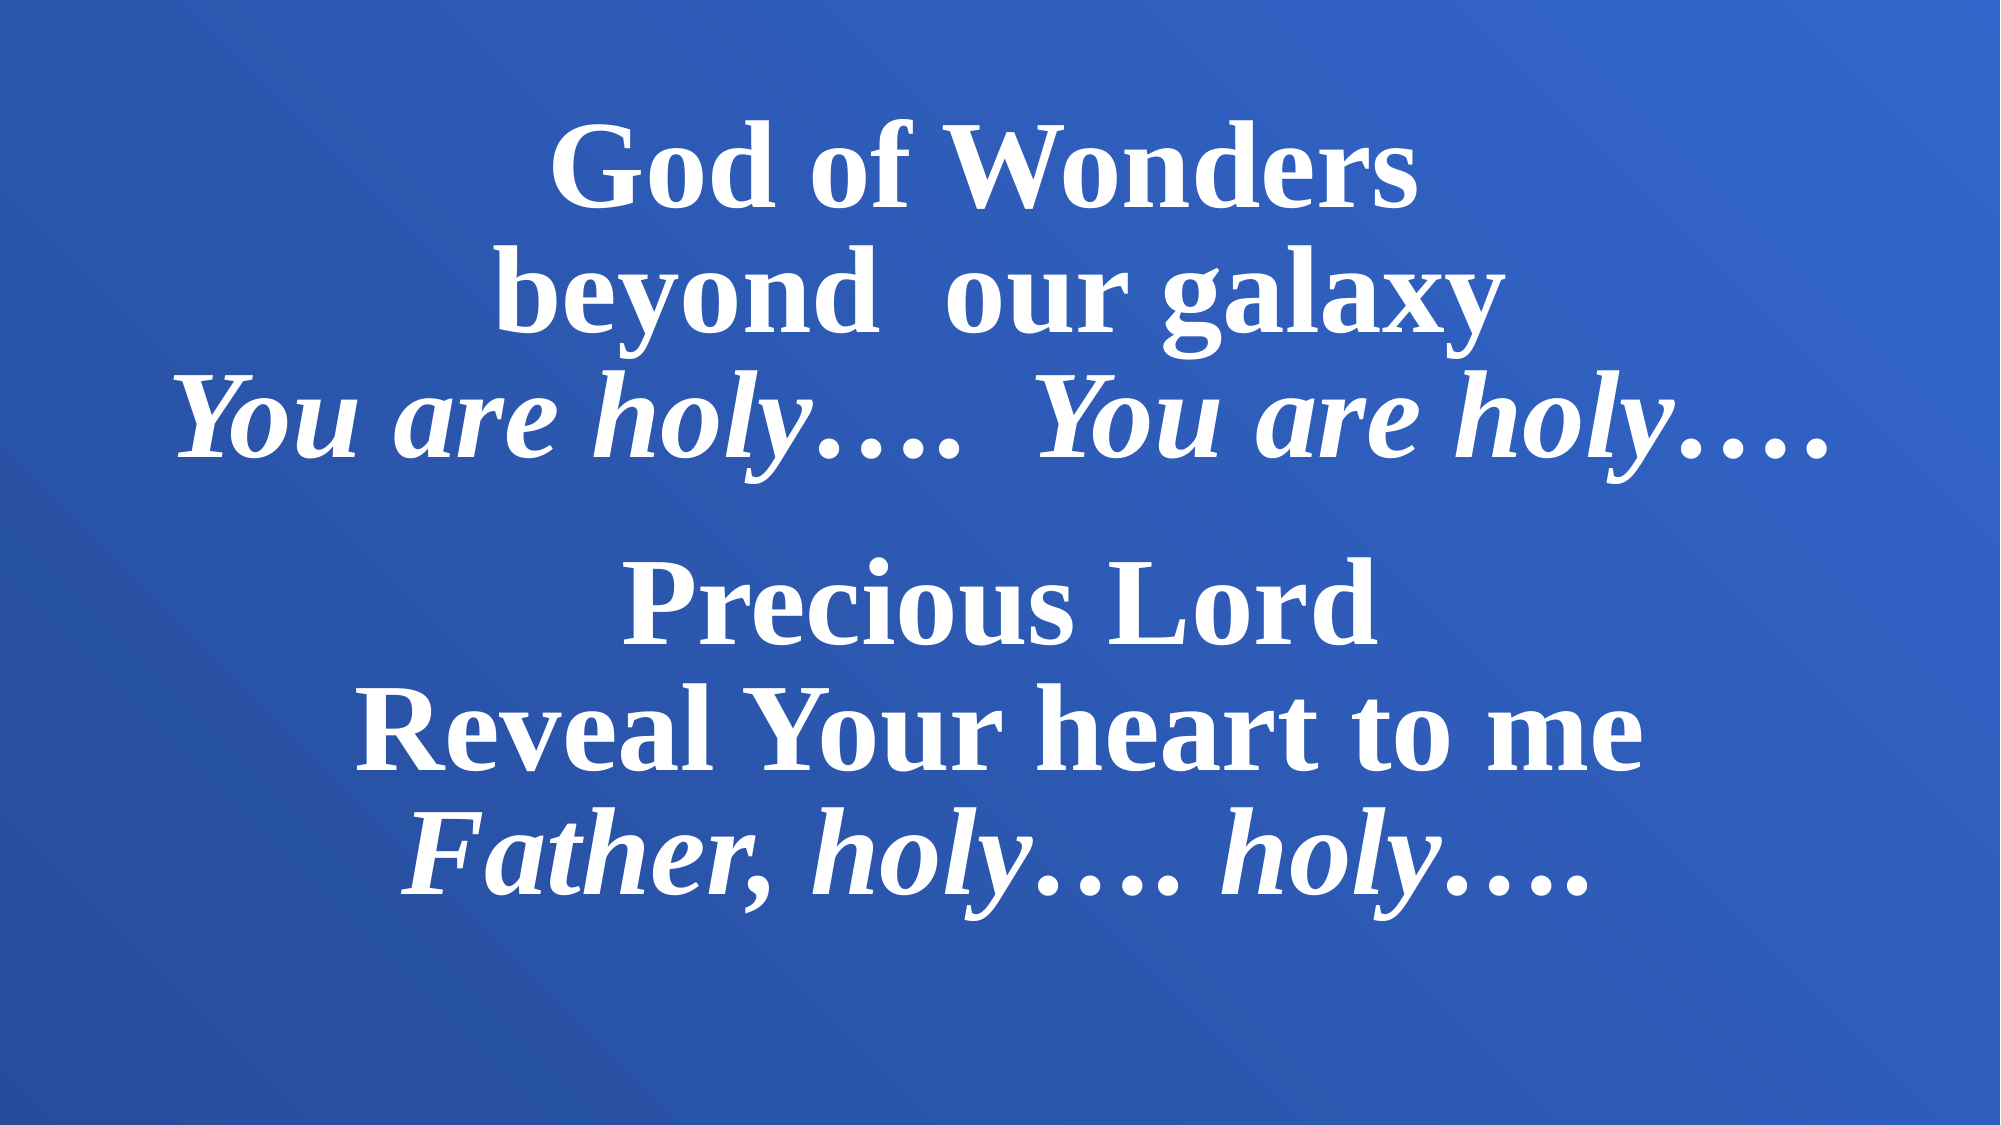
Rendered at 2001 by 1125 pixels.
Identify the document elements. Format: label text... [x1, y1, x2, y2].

text_box God of Wonders beyond our galaxy You are holy…. You are holy…. Precious Lord Reveal Your heart to me Father, holy…. holy…. [0, 99, 2000, 928]
